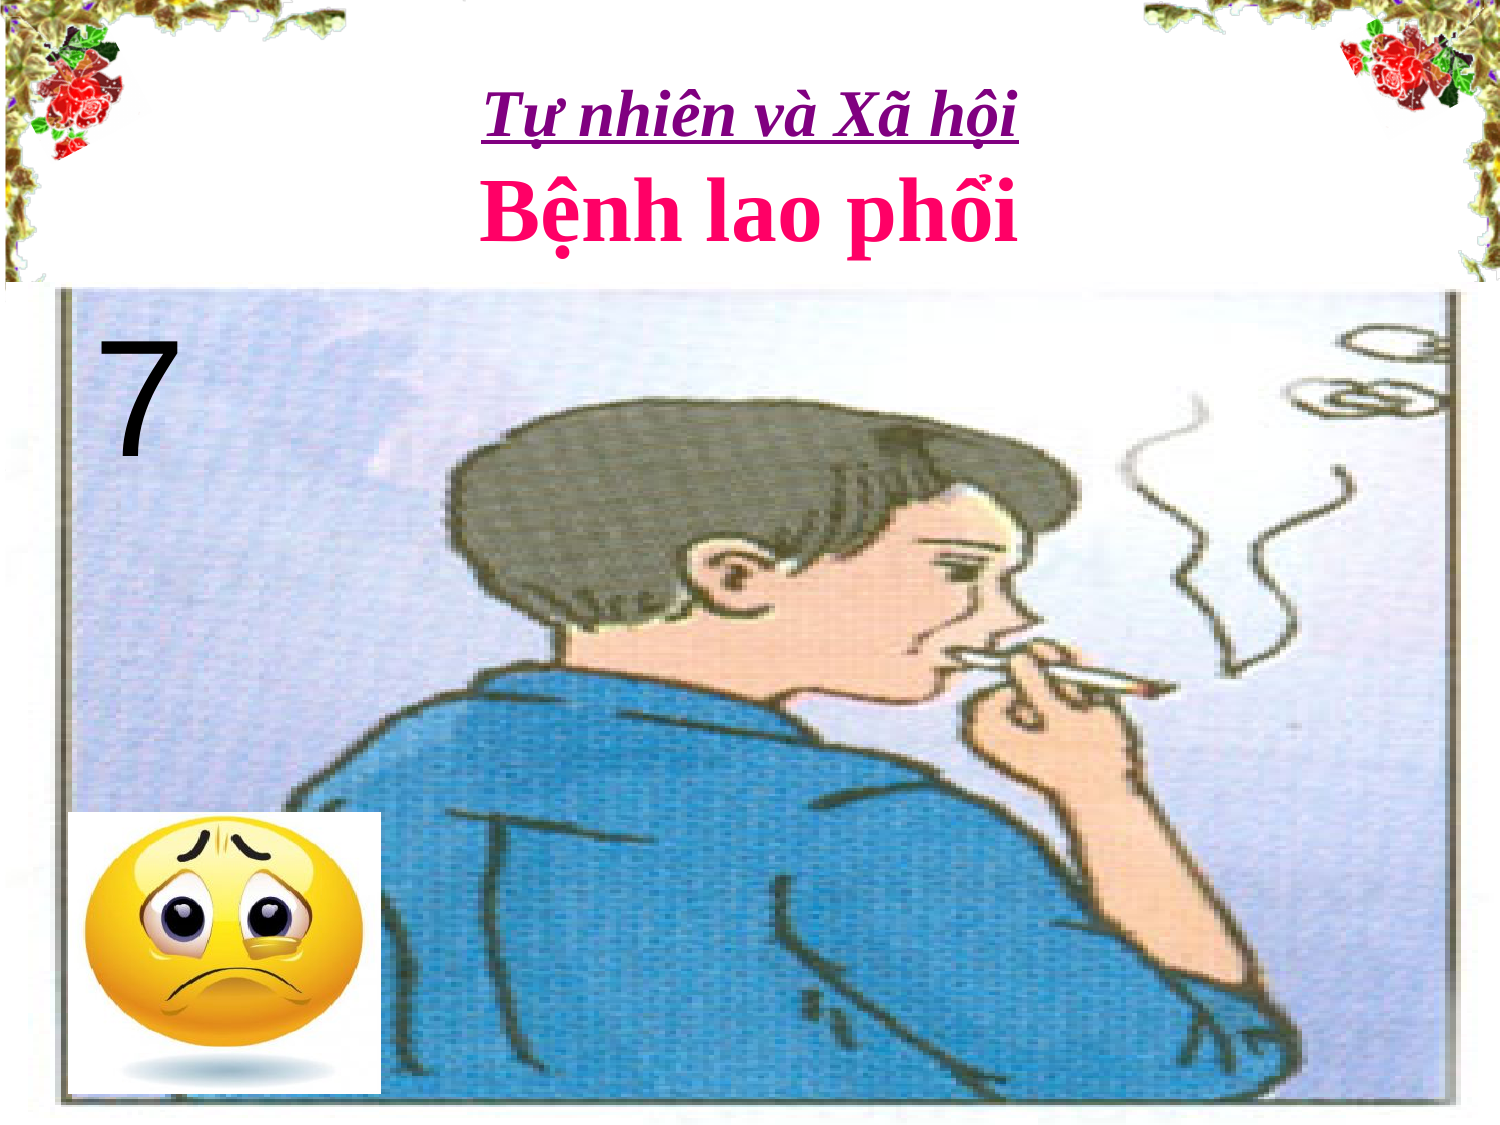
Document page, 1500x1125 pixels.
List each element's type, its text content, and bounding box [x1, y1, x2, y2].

picture [5, 282, 1500, 1125]
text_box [1026, 0, 1500, 281]
text_box Tự nhiên và Xã hội Bệnh lao phổi [474, 62, 1021, 268]
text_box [0, 3, 470, 291]
